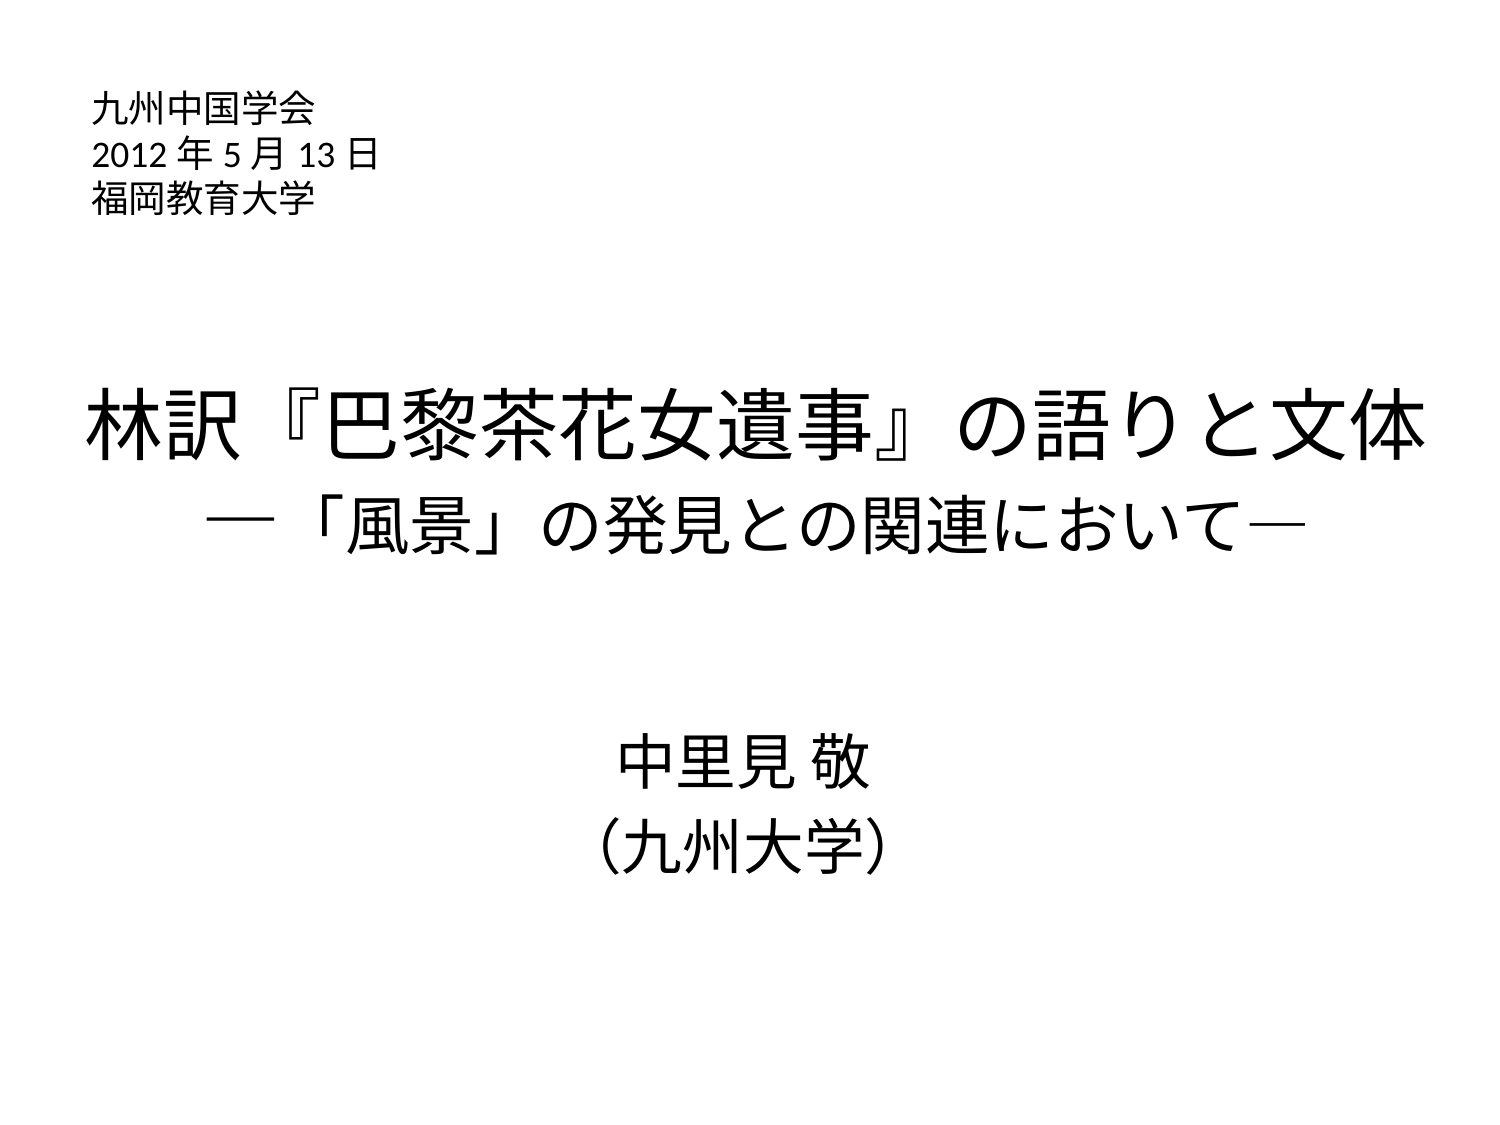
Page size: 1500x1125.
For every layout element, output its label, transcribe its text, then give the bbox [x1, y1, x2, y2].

title 林訳『巴黎茶花女遺事』の語りと文体 ―「風景」の発見との関連において― [64, 326, 1447, 615]
text_box 九州中国学会 2012年5月13日 福岡教育大学 [76, 78, 1034, 273]
subtitle 中里見 敬 （九州大学） [218, 716, 1269, 890]
